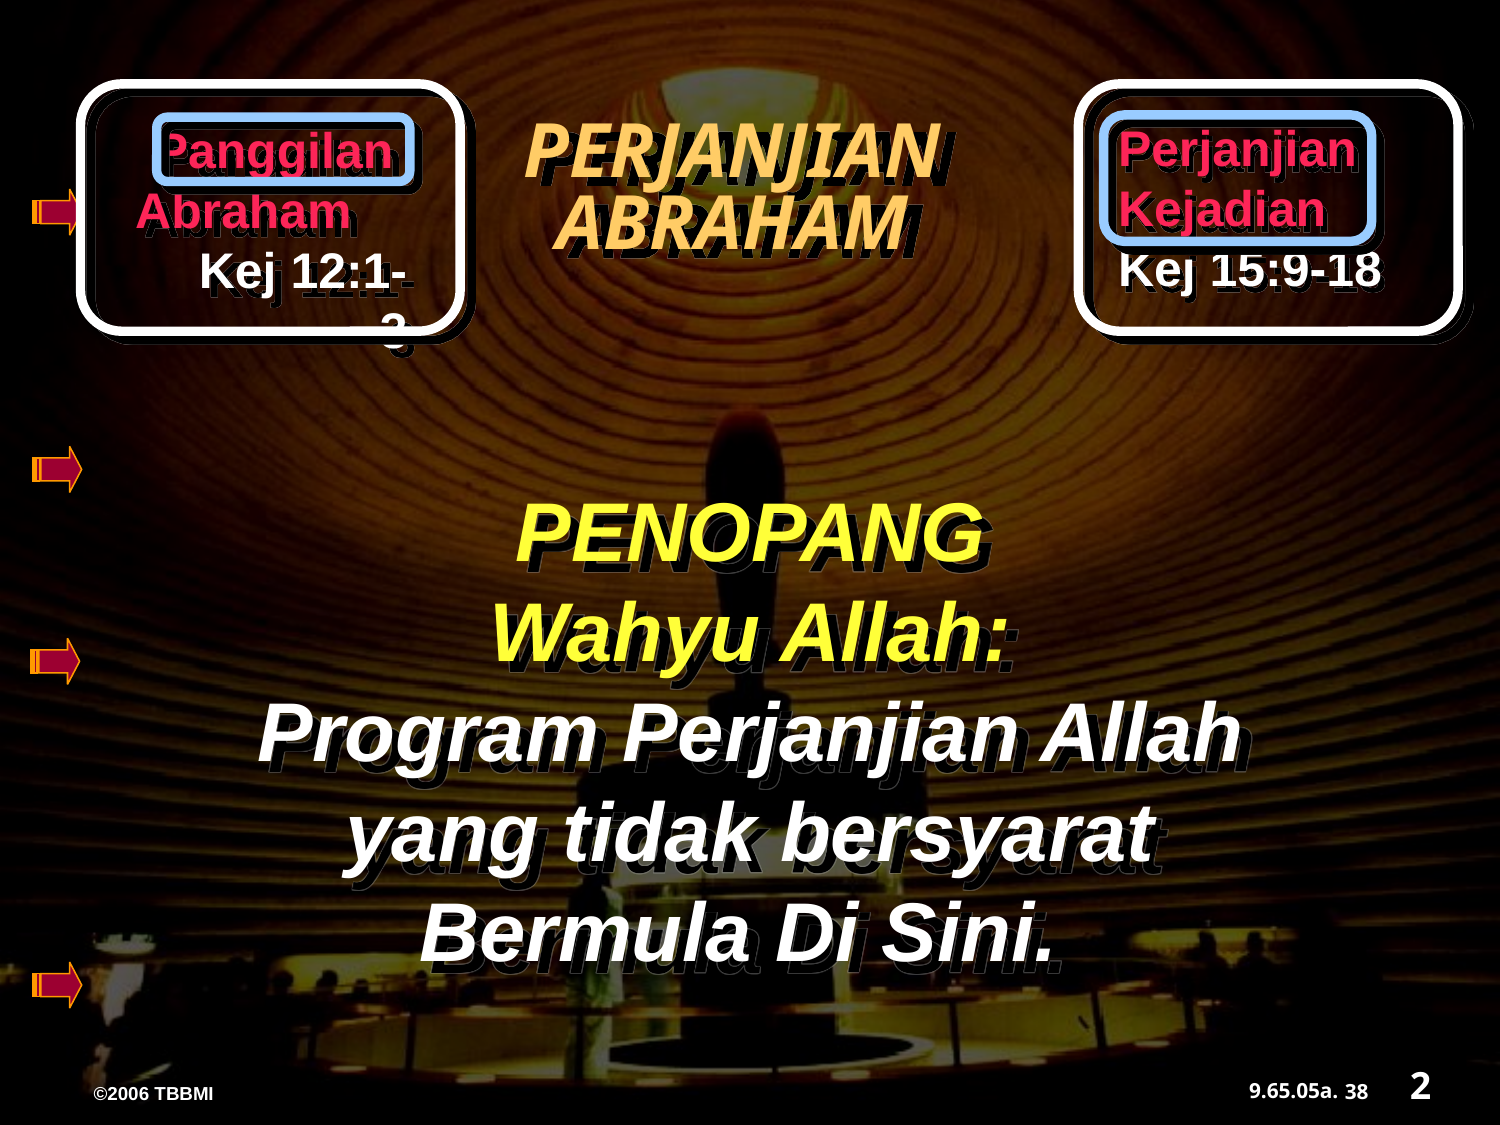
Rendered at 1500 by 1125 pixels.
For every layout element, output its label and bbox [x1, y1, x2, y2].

picture [0, 0, 1500, 1125]
text_box [31, 189, 82, 1009]
